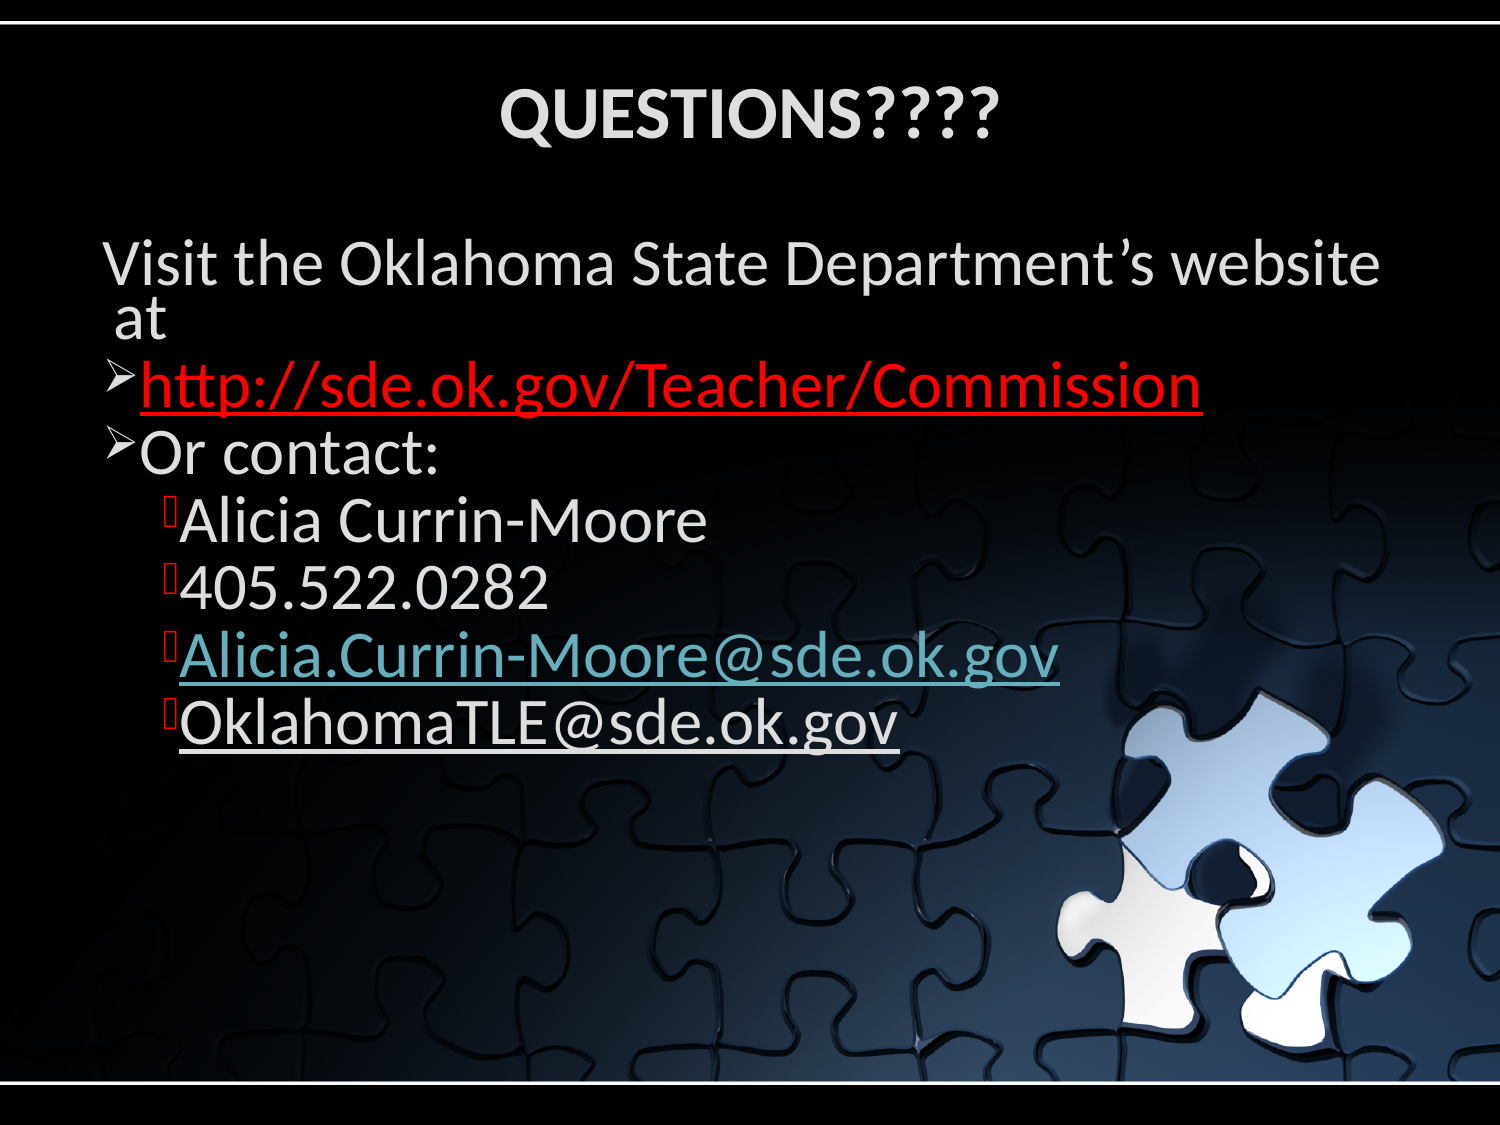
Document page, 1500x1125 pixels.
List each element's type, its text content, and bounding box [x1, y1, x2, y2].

title QUESTIONS???? [76, 56, 1427, 162]
picture [0, 0, 1500, 1125]
list Visit the Oklahoma State Department’s website at http://sde.ok.gov/Teacher/Commission Or contact: Alicia Currin-Moore 405.522.0282 Alicia.Currin-Moore@sde.ok.gov OklahomaTLE@sde.ok.gov [87, 237, 1450, 1005]
